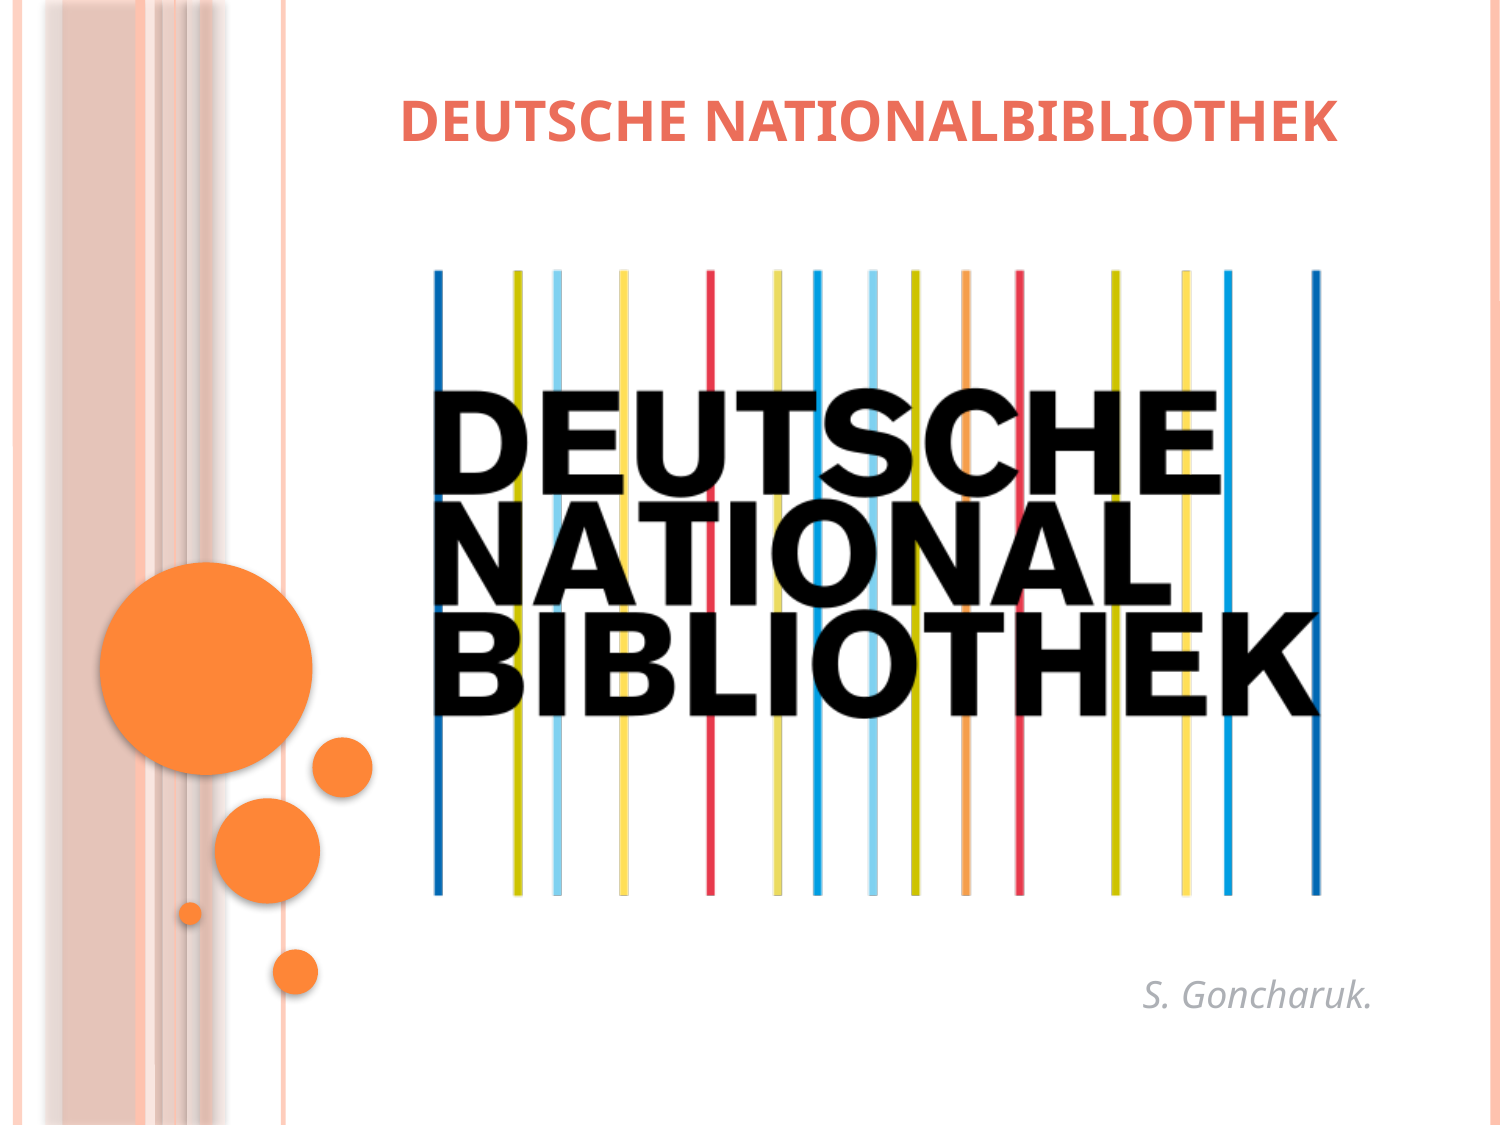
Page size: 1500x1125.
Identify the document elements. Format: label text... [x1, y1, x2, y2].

picture [406, 243, 1349, 924]
title Deutsche Nationalbibliothek [383, 42, 1397, 236]
subtitle S. Goncharuk. [1128, 964, 1436, 1071]
